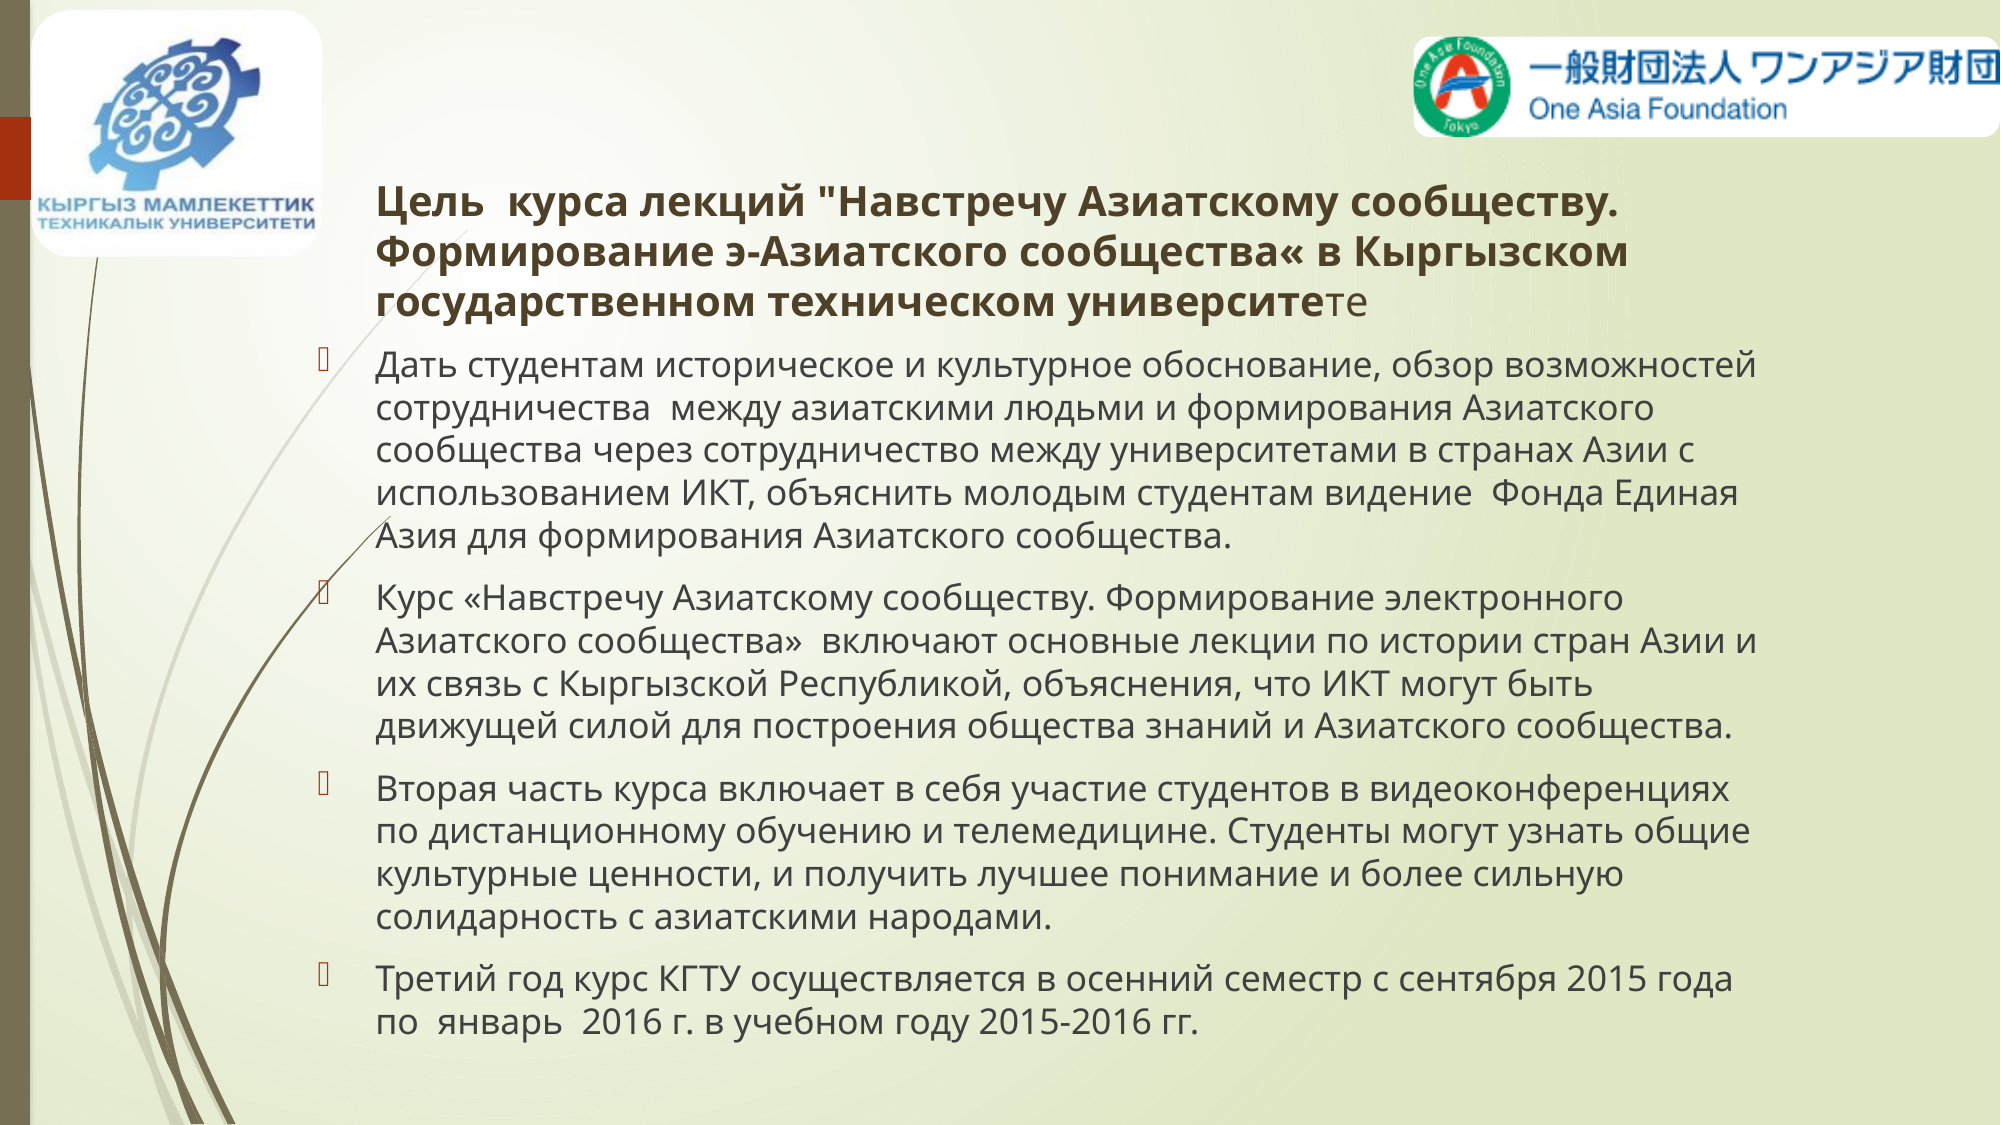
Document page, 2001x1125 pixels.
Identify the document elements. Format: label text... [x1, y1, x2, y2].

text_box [30, 9, 2000, 258]
title Цель курса лекций "Навстречу Азиатскому сообществу. Формирование э-Азиатского сообщества« в Кыргызском государственном техническом университете [360, 269, 1676, 334]
list Дать студентам историческое и культурное обоснование, обзор возможностей сотрудничества между азиатскими людьми и формирования Азиатского сообщества через сотрудничество между университетами в странах Азии с использованием ИКТ, объяснить молодым студентам видение Фонда Единая Азия для формирования Азиатского сообщества. Курс «Навстречу Азиатскому сообществу. Формирование электронного Азиатского сообщества» включают основные лекции по истории стран Азии и их связь с Кыргызской Республикой, объяснения, что ИКТ могут быть движущей силой для построения общества знаний и Азиатского сообщества. Вторая часть курса включает в себя участие студентов в видеоконференциях по дистанционному обучению и телемедицине. Студенты могут узнать общие культурные ценности, и получить лучшее понимание и более сильную солидарность с азиатскими народами. Третий год курс КГТУ осуществляется в осенний семестр с сентября 2015 года по январь 2016 г. в учебном году 2015-2016 гг. [302, 334, 1777, 1090]
